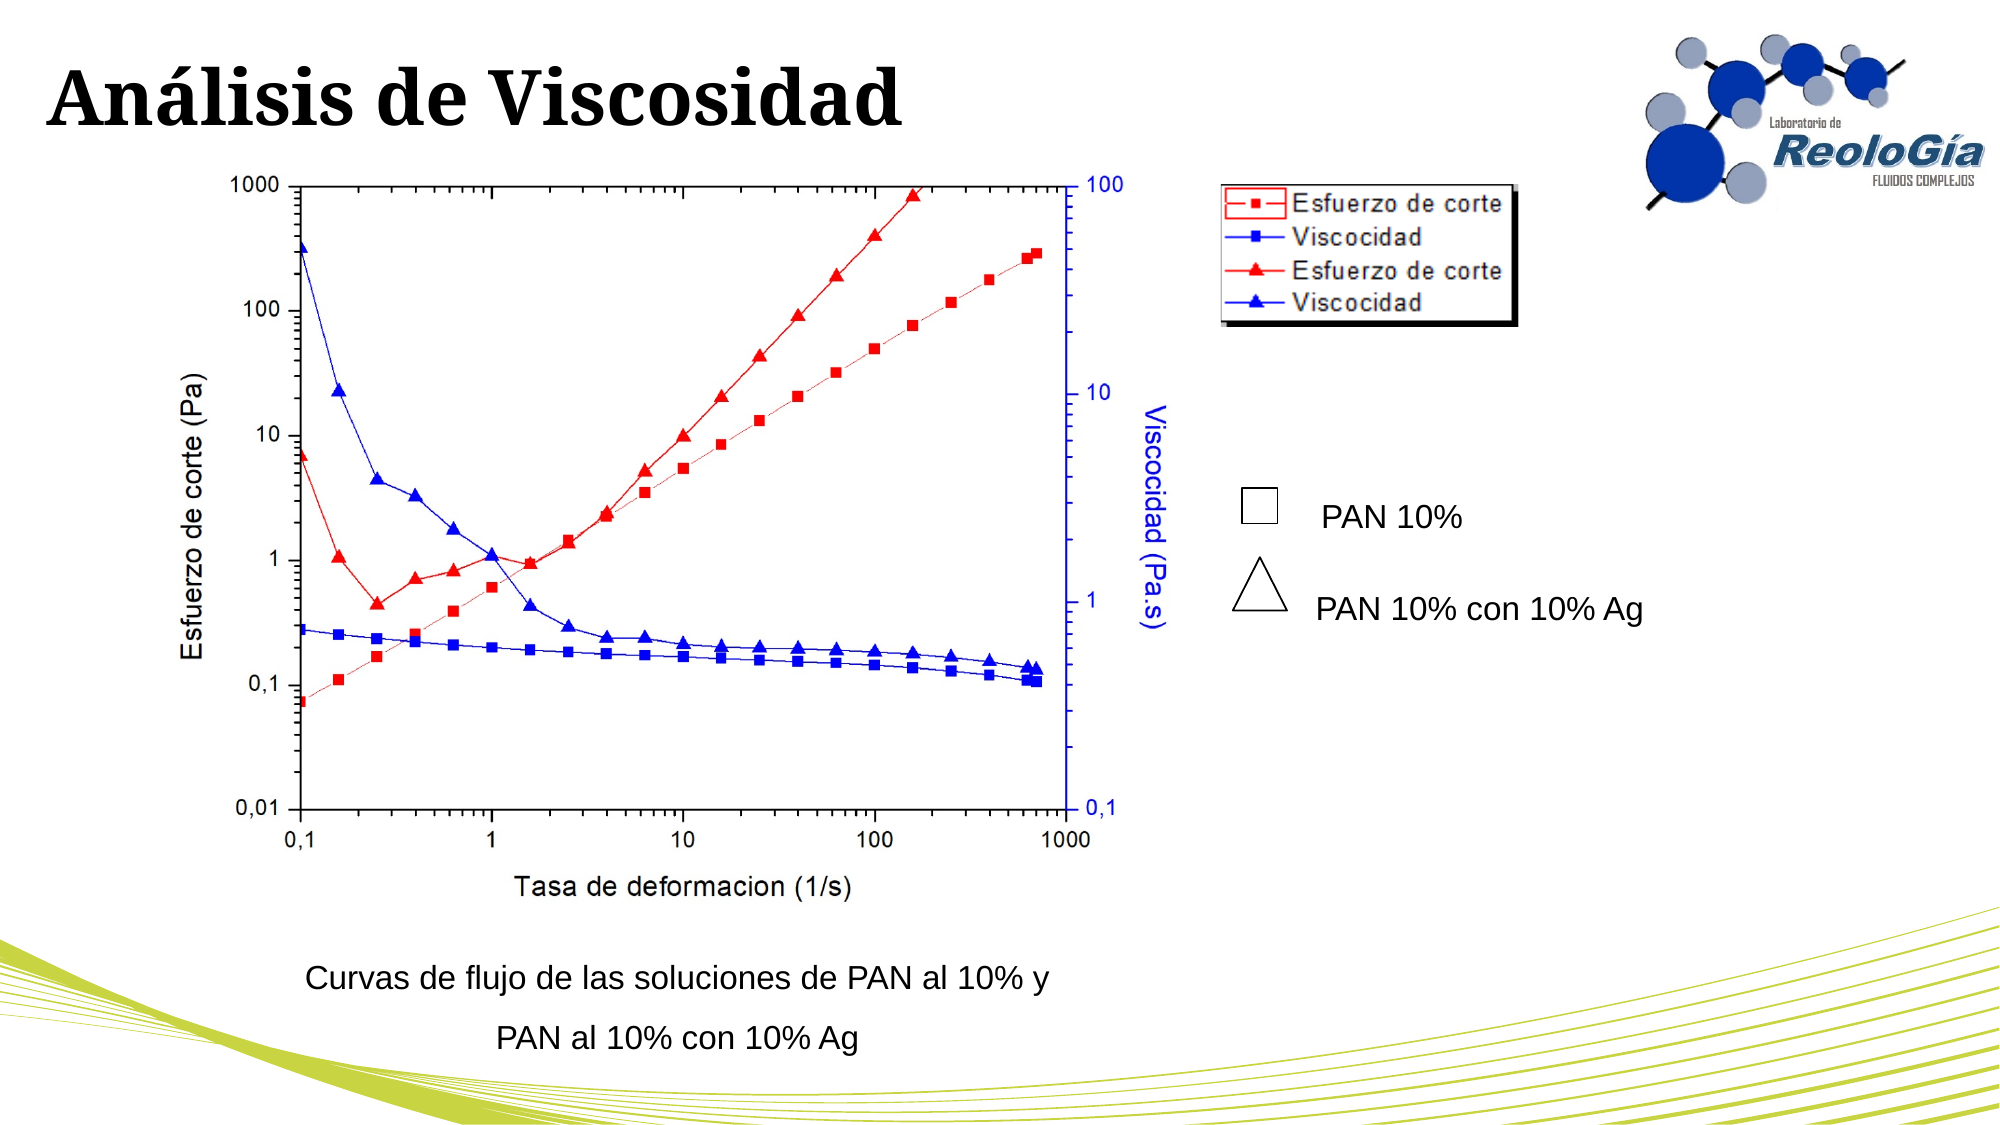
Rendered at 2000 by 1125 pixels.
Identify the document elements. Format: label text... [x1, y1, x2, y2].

picture [148, 134, 1181, 953]
text_box Curvas de flujo de las soluciones de PAN al 10% y PAN al 10% con 10% Ag [255, 957, 1101, 1064]
picture [1613, 11, 1989, 232]
text_box PAN 10% con 10% Ag [1298, 560, 1662, 635]
picture [1220, 184, 1519, 327]
text_box [1241, 487, 1278, 524]
text_box [1232, 556, 1288, 612]
title Análisis de Viscosidad [31, 42, 953, 149]
text_box PAN 10% [1296, 467, 1488, 543]
